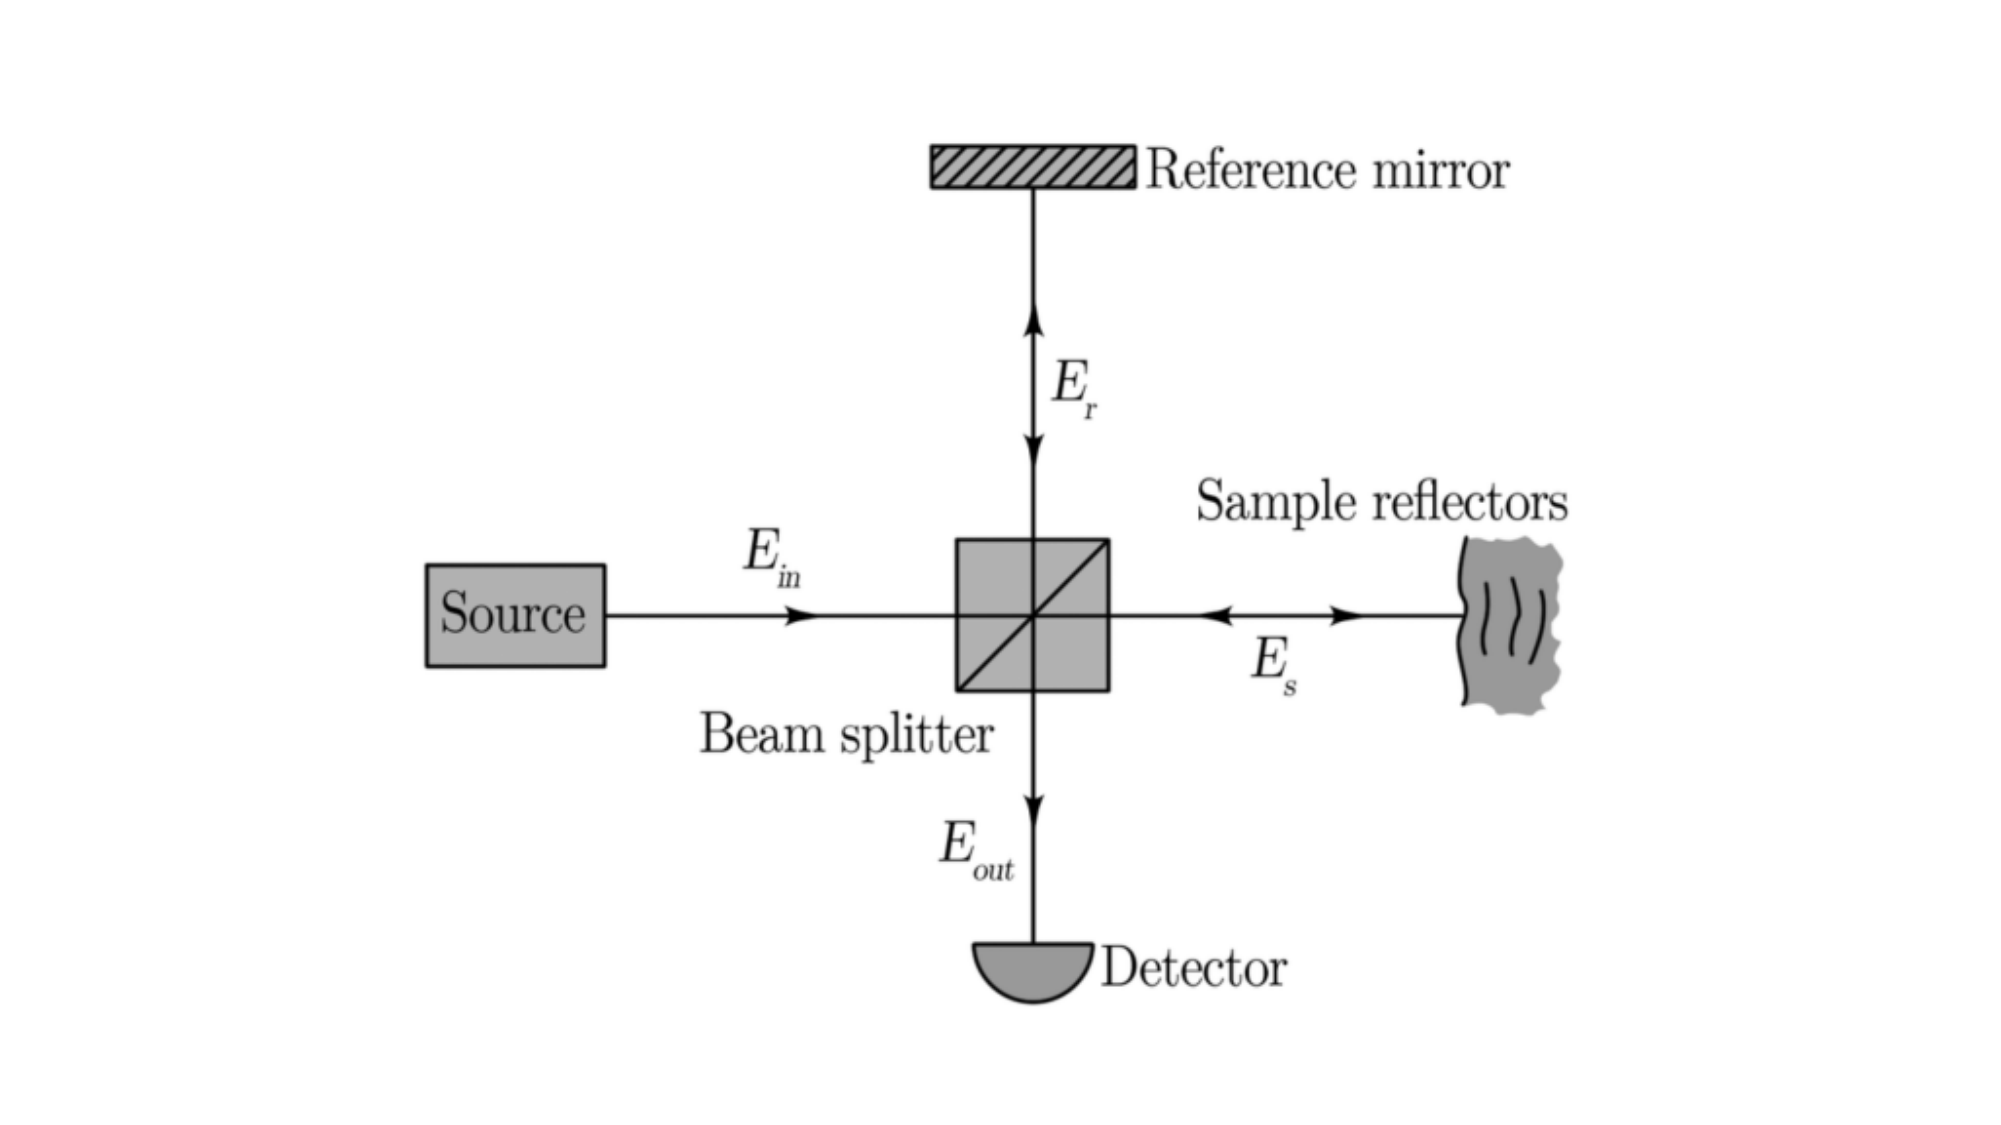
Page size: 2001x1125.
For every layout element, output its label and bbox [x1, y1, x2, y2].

list [334, 104, 1666, 1020]
